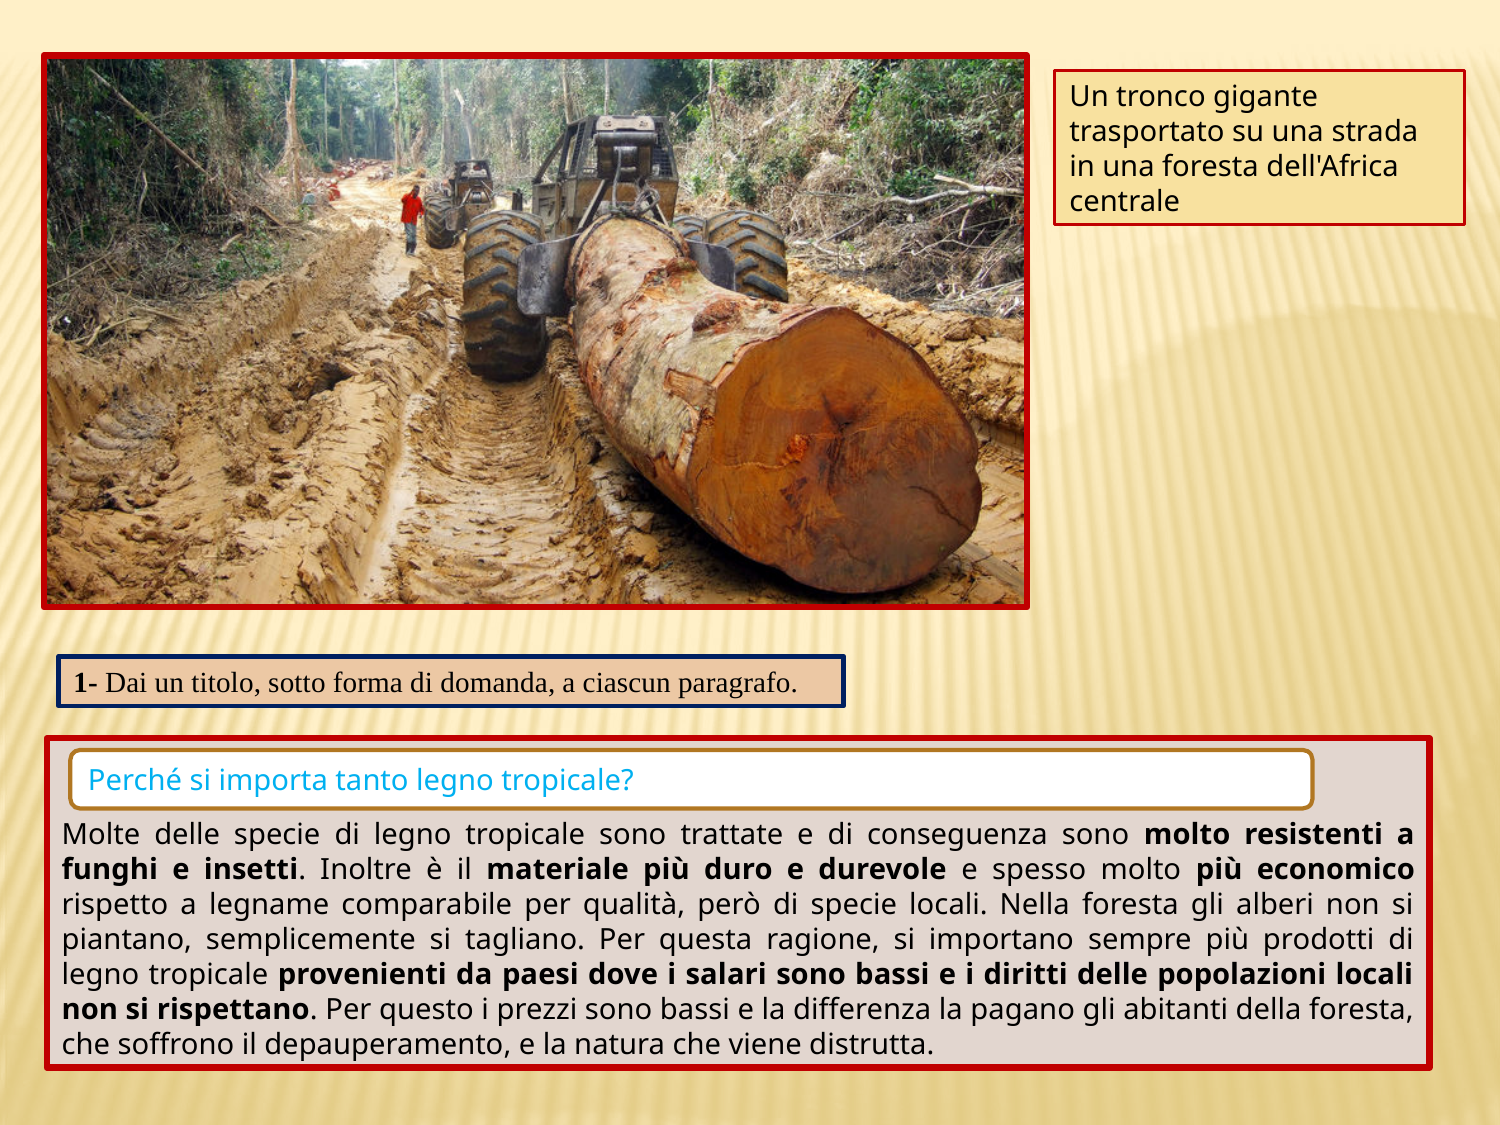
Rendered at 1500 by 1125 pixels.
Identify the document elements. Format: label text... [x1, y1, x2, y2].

text_box Un tronco gigante trasportato su una strada in una foresta dell'Africa centrale [1054, 70, 1465, 225]
text_box 1- Dai un titolo, sotto forma di domanda, a ciascun paragrafo. [58, 656, 844, 706]
text_box Perché si importa tanto legno tropicale? [68, 747, 1315, 811]
text_box Molte delle specie di legno tropicale sono trattate e di conseguenza sono molto resistenti a funghi e insetti. Inoltre è il materiale più duro e durevole e spesso molto più economico rispetto a legname comparabile per qualità, però di specie locali. Nella foresta gli alberi non si piantano, semplicemente si tagliano. Per questa ragione, si importano sempre più prodotti di legno tropicale provenienti da paesi dove i salari sono bassi e i diritti delle popolazioni locali non si rispettano. Per questo i prezzi sono bassi e la differenza la pagano gli abitanti della foresta, che soffrono il depauperamento, e la natura che viene distrutta. [46, 738, 1430, 1068]
picture [46, 58, 1025, 605]
